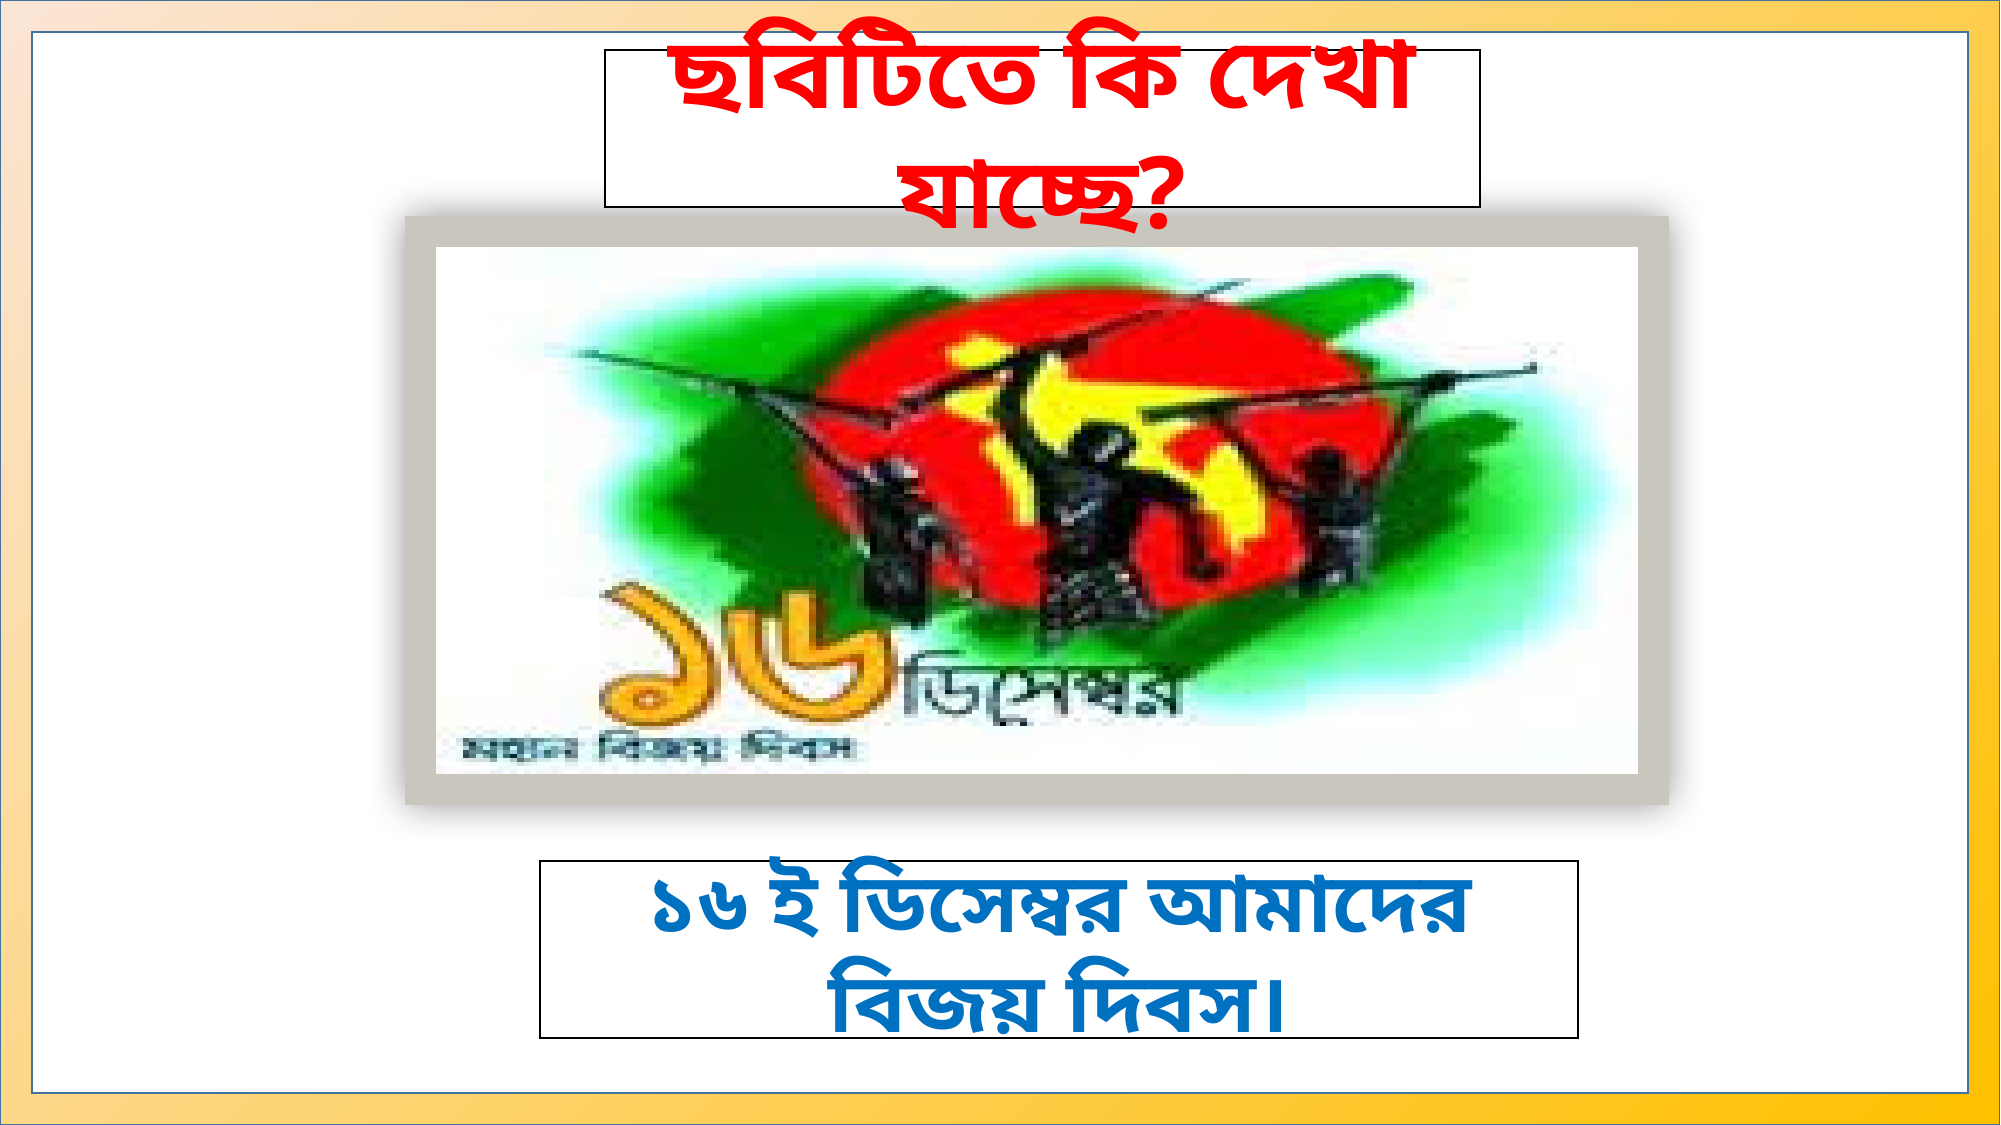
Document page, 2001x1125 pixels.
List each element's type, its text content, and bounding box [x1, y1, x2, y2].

picture [436, 247, 1639, 774]
text_box ছবিটিতে কি দেখা যাচ্ছে? [604, 49, 1481, 208]
text_box ১৬ ই ডিসেম্বর আমাদের বিজয় দিবস। [539, 860, 1579, 1039]
text_box [0, 0, 2000, 1125]
